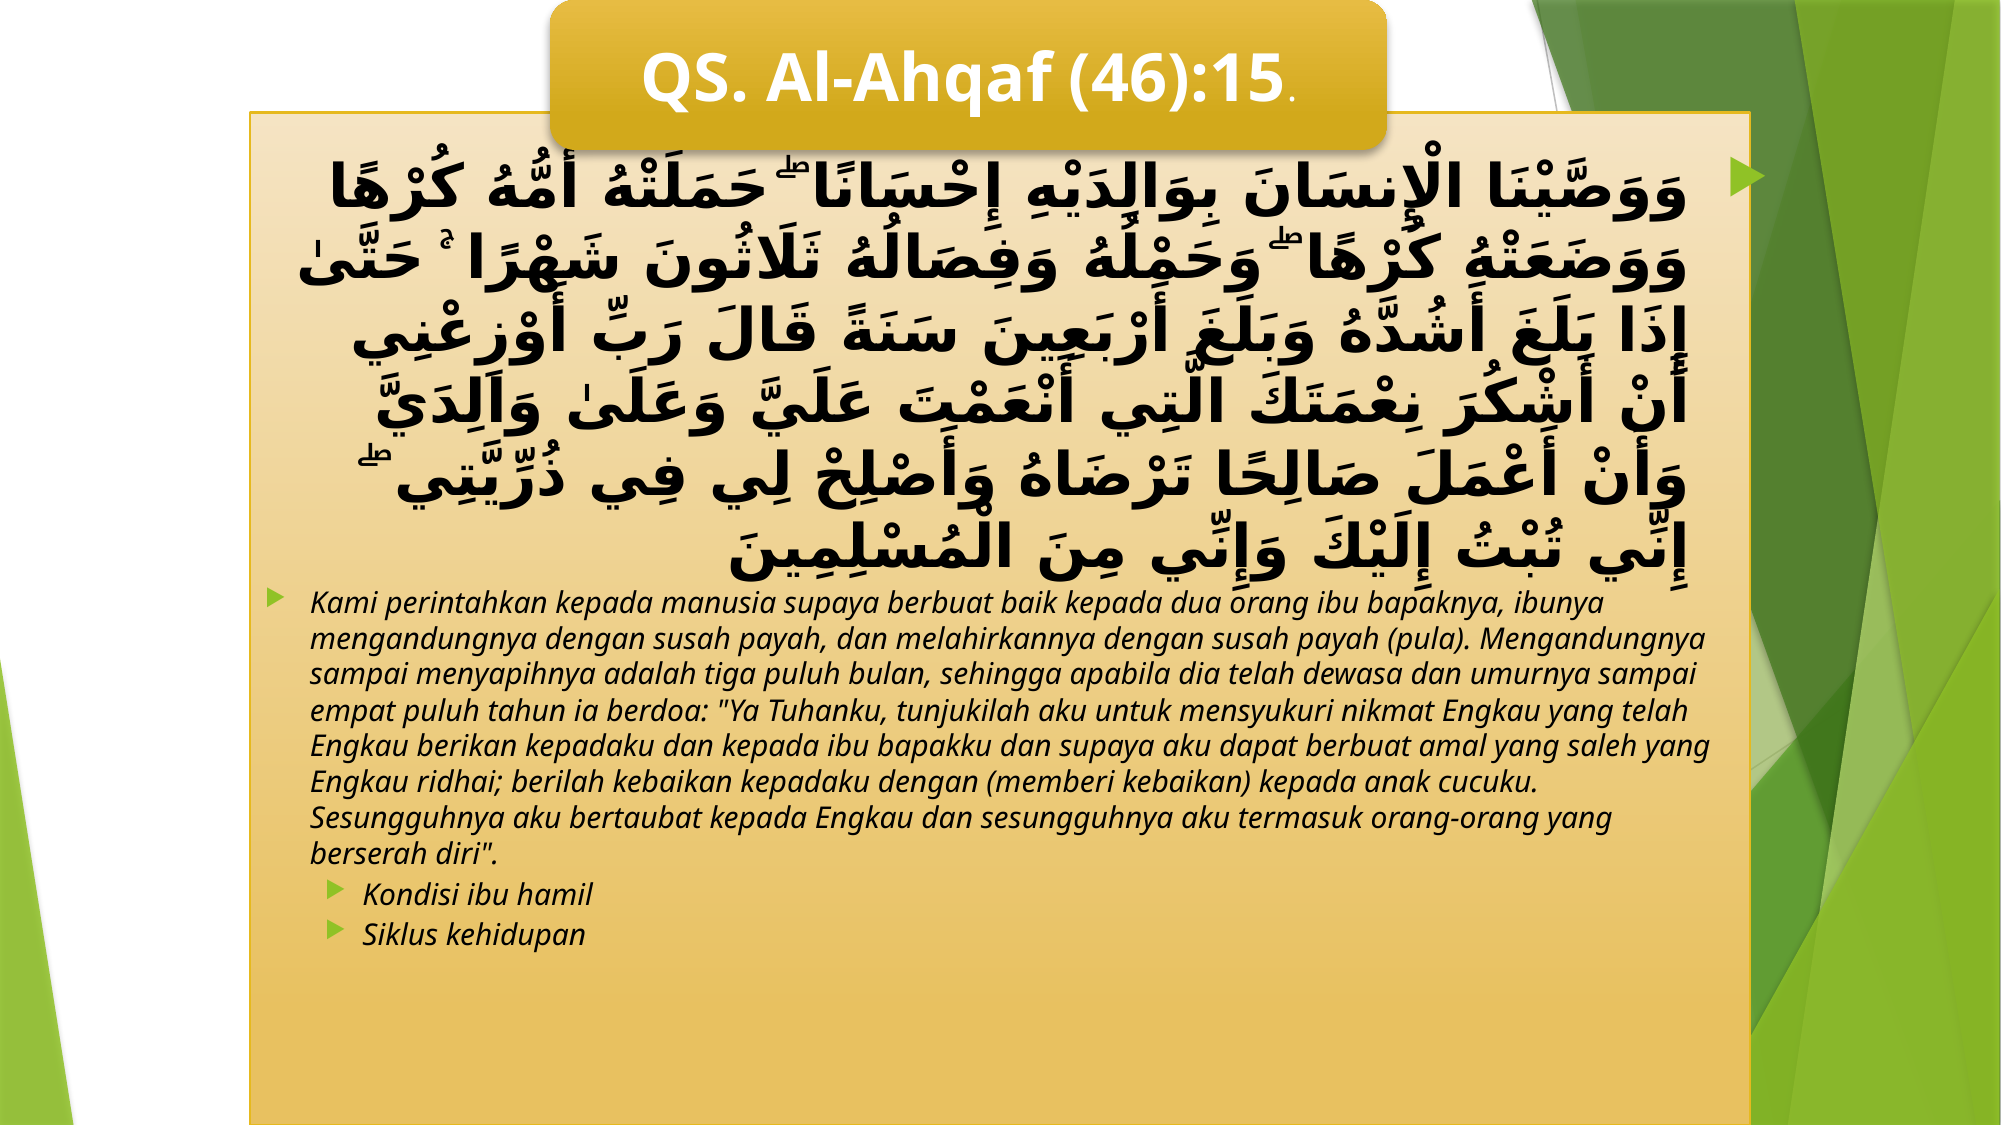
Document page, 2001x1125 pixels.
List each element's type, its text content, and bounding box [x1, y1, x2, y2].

text_box QS. Al-Ahqaf (46):15. [549, 0, 1388, 150]
list وَوَصَّيْنَا الْإِنسَانَ بِوَالِدَيْهِ إِحْسَانًا ۖ حَمَلَتْهُ أُمُّهُ كُرْهًا وَوَضَعَتْهُ كُرْهًا ۖ وَحَمْلُهُ وَفِصَالُهُ ثَلَاثُونَ شَهْرًا ۚ حَتَّىٰ إِذَا بَلَغَ أَشُدَّهُ وَبَلَغَ أَرْبَعِينَ سَنَةً قَالَ رَبِّ أَوْزِعْنِي أَنْ أَشْكُرَ نِعْمَتَكَ الَّتِي أَنْعَمْتَ عَلَيَّ وَعَلَىٰ وَالِدَيَّ وَأَنْ أَعْمَلَ صَالِحًا تَرْضَاهُ وَأَصْلِحْ لِي فِي ذُرِّيَّتِي ۖ إِنِّي تُبْتُ إِلَيْكَ وَإِنِّي مِنَ الْمُسْلِمِينَ Kami perintahkan kepada manusia supaya berbuat baik kepada dua orang ibu bapaknya, ibunya mengandungnya dengan susah payah, dan melahirkannya dengan susah payah (pula). Mengandungnya sampai menyapihnya adalah tiga puluh bulan, sehingga apabila dia telah dewasa dan umurnya sampai empat puluh tahun ia berdoa: "Ya Tuhanku, tunjukilah aku untuk mensyukuri nikmat Engkau yang telah Engkau berikan kepadaku dan kepada ibu bapakku dan supaya aku dapat berbuat amal yang saleh yang Engkau ridhai; berilah kebaikan kepadaku dengan (memberi kebaikan) kepada anak cucuku. Sesungguhnya aku bertaubat kepada Engkau dan sesungguhnya aku termasuk orang-orang yang berserah diri". Kondisi ibu hamil Siklus kehidupan [249, 111, 1751, 1125]
